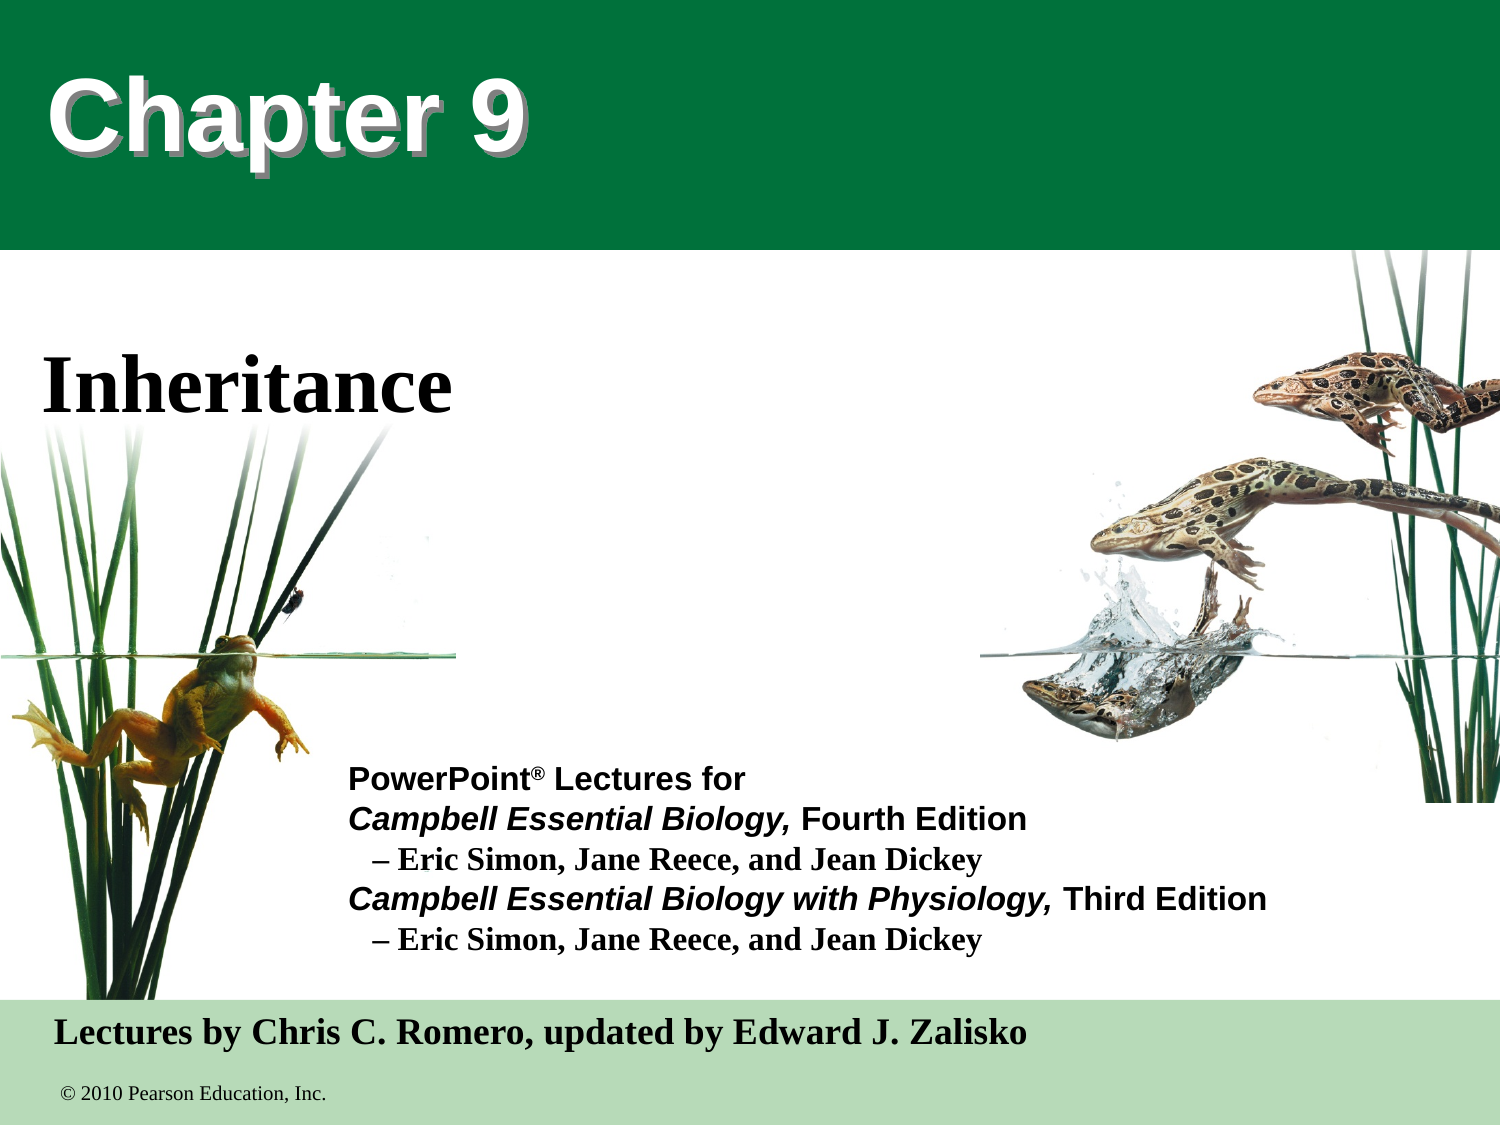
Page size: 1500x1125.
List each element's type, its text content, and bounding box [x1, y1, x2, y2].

picture [449, 856, 456, 868]
picture [0, 419, 456, 999]
title Chapter 9 [31, 24, 1461, 212]
picture [449, 936, 456, 948]
picture [447, 895, 455, 907]
subtitle Inheritance [26, 322, 1450, 439]
picture [980, 250, 1500, 803]
picture [447, 815, 455, 827]
